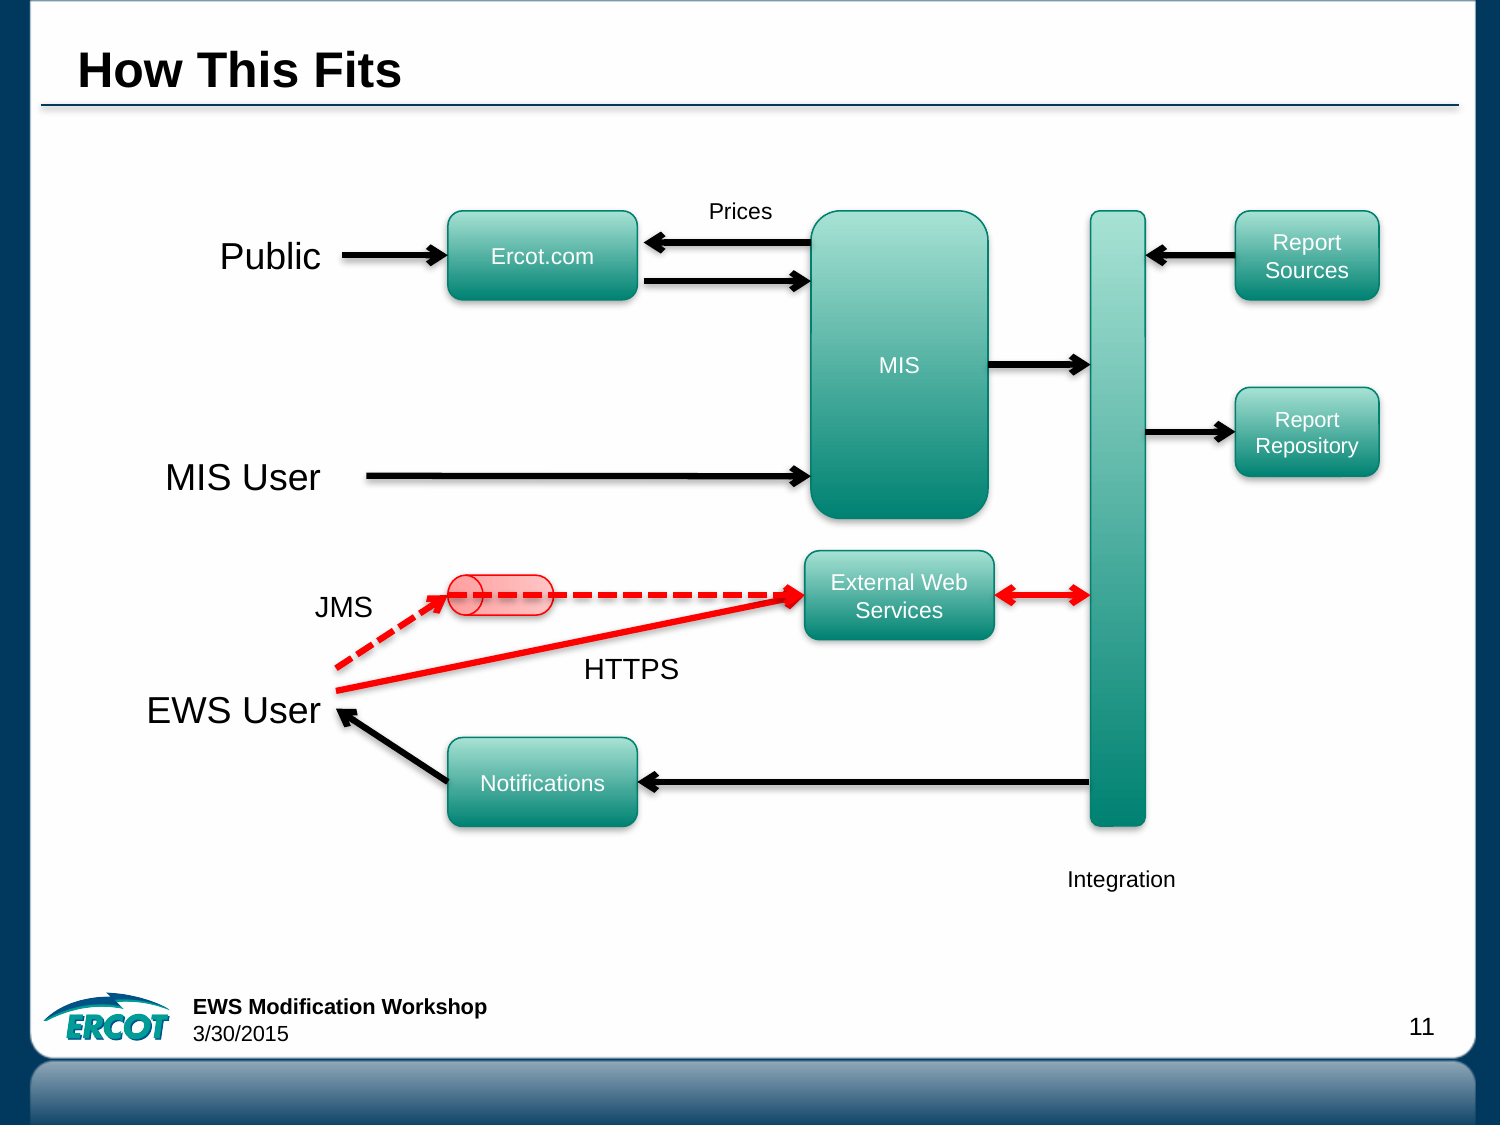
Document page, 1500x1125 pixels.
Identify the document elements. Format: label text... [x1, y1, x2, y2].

text_box Report Repository [1234, 386, 1380, 478]
text_box MIS User [133, 445, 336, 506]
text_box [1089, 210, 1147, 827]
text_box Prices [694, 189, 794, 232]
picture [0, 0, 1500, 1125]
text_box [335, 594, 449, 669]
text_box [335, 594, 805, 692]
text_box Ercot.com [447, 210, 639, 301]
text_box Public [157, 224, 336, 285]
text_box External Web Services [803, 549, 996, 641]
text_box Notifications [447, 736, 639, 828]
text_box [447, 574, 554, 592]
text_box EWS User [108, 678, 336, 739]
text_box MIS [810, 210, 989, 520]
text_box Report Sources [1234, 210, 1380, 301]
text_box JMS [299, 581, 411, 631]
title How This Fits [62, 29, 1450, 106]
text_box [335, 708, 449, 783]
text_box Integration [1052, 857, 1200, 900]
